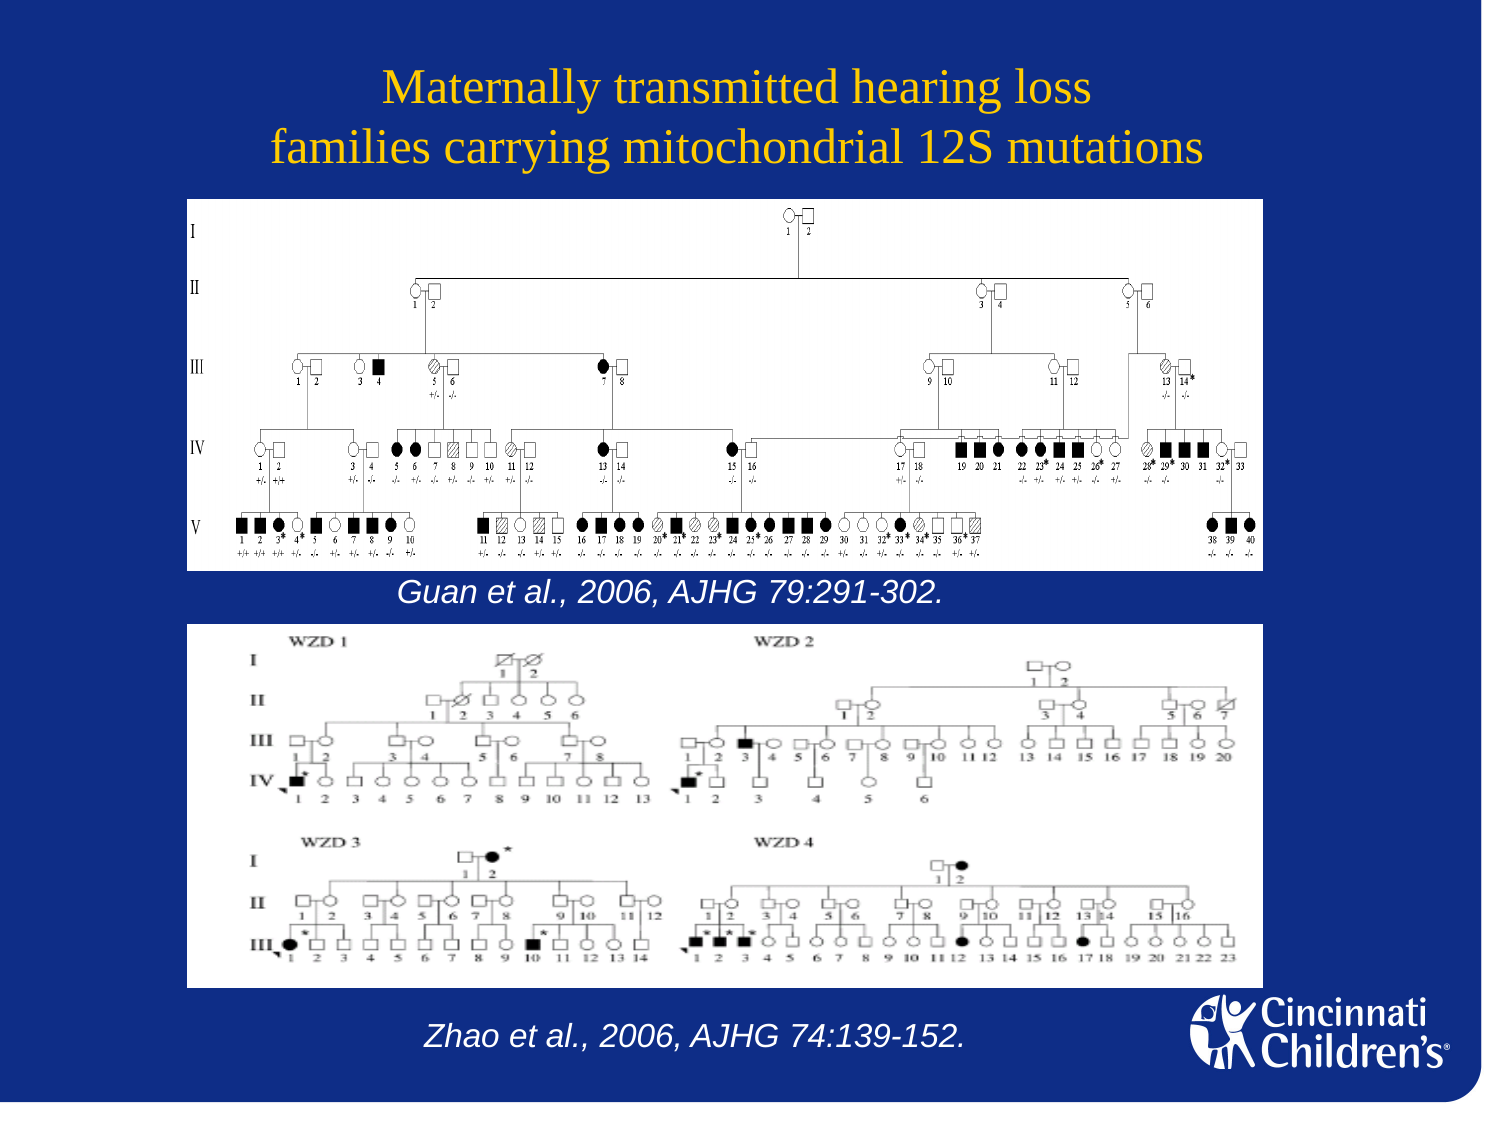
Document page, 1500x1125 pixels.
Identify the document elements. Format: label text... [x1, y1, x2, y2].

text_box Zhao et al., 2006, AJHG 74:139-152. [399, 1007, 1000, 1062]
title Maternally transmitted hearing loss families carrying mitochondrial 12S mutations [99, 49, 1376, 238]
text_box Guan et al., 2006, AJHG 79:291-302. [374, 580, 975, 618]
picture [0, 0, 1500, 1125]
